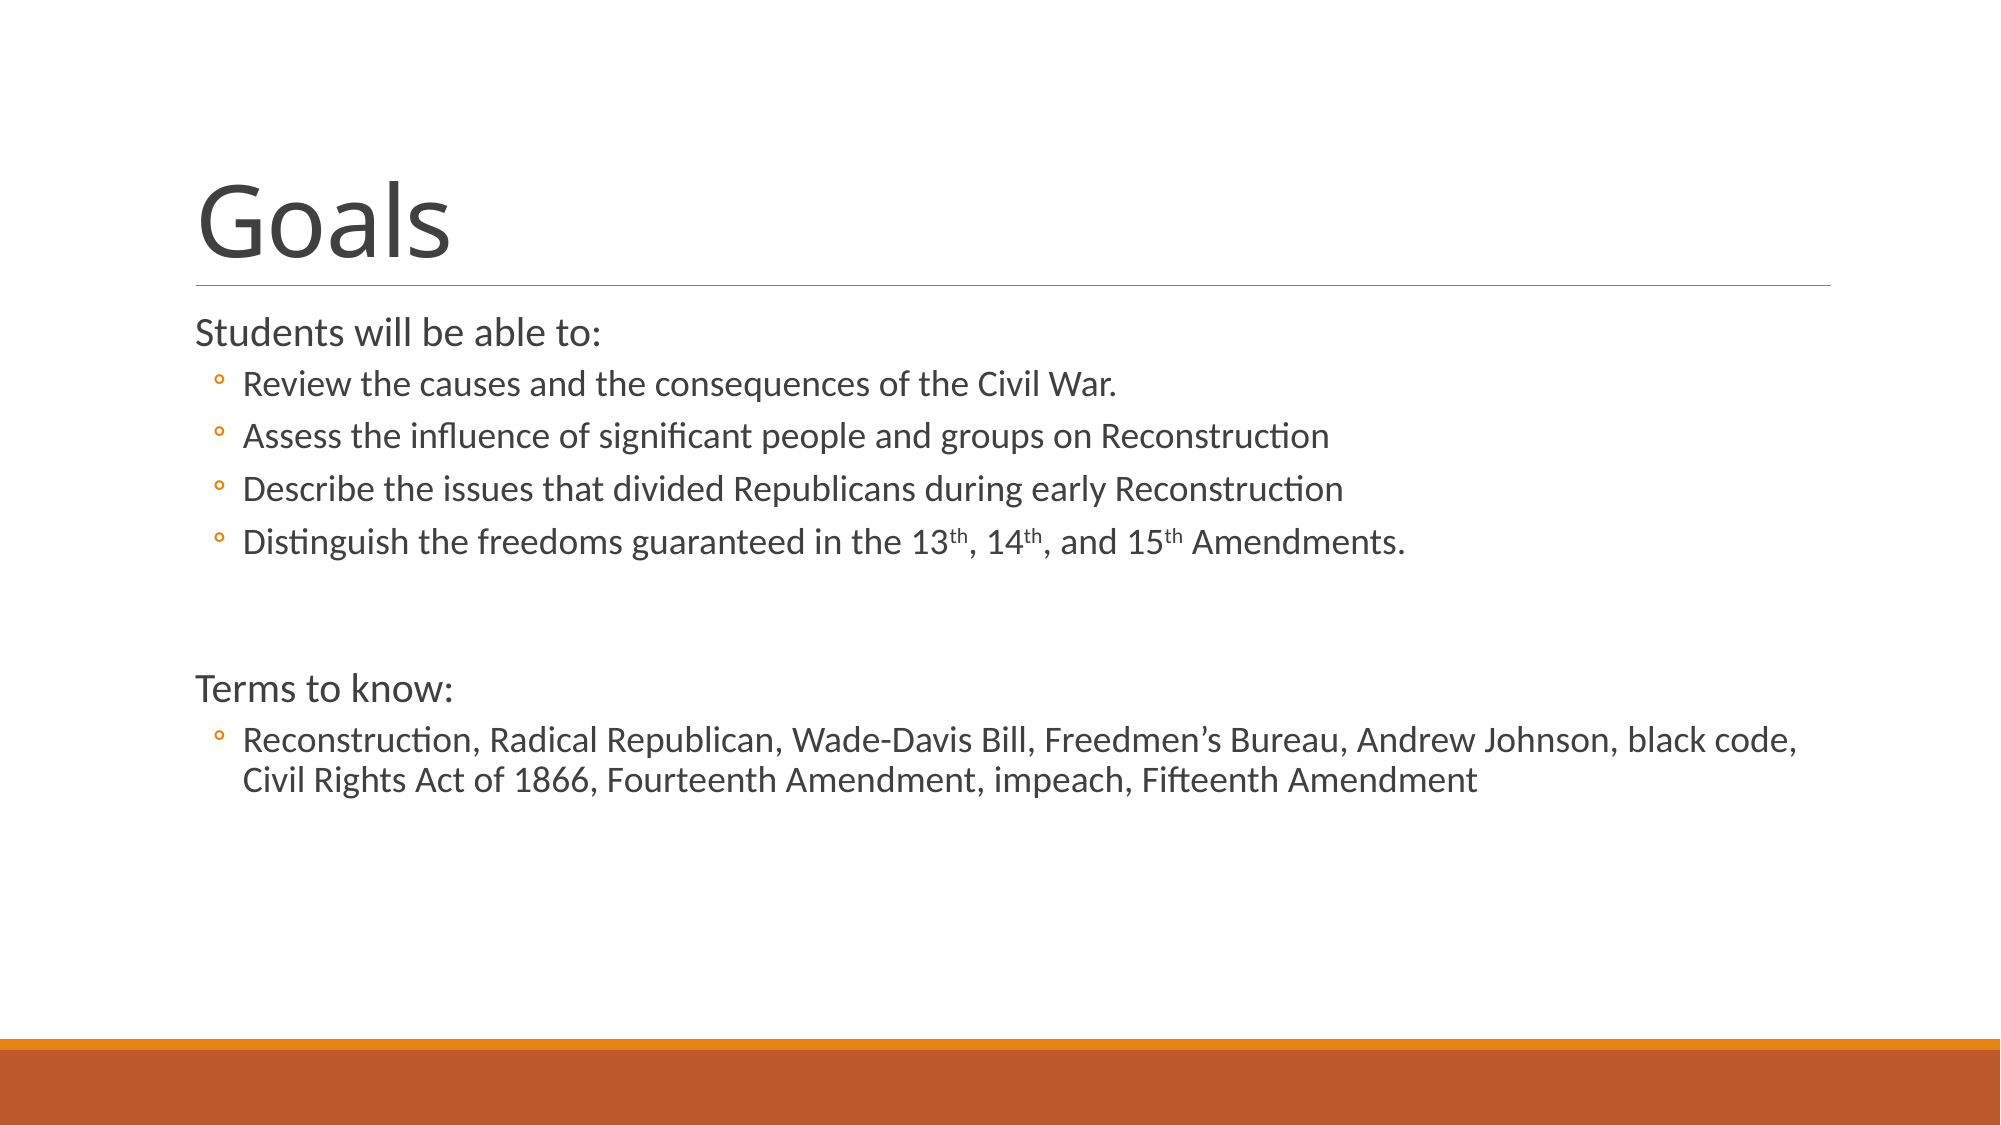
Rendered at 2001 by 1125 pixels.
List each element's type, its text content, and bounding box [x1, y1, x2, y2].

title Goals [180, 47, 1830, 285]
list Students will be able to: Review the causes and the consequences of the Civil War. Assess the influence of significant people and groups on Reconstruction Describe the issues that divided Republicans during early Reconstruction Distinguish the freedoms guaranteed in the 13th, 14th, and 15th Amendments. Terms to know: Reconstruction, Radical Republican, Wade-Davis Bill, Freedmen’s Bureau, Andrew Johnson, black code, Civil Rights Act of 1866, Fourteenth Amendment, impeach, Fifteenth Amendment [180, 302, 1830, 963]
